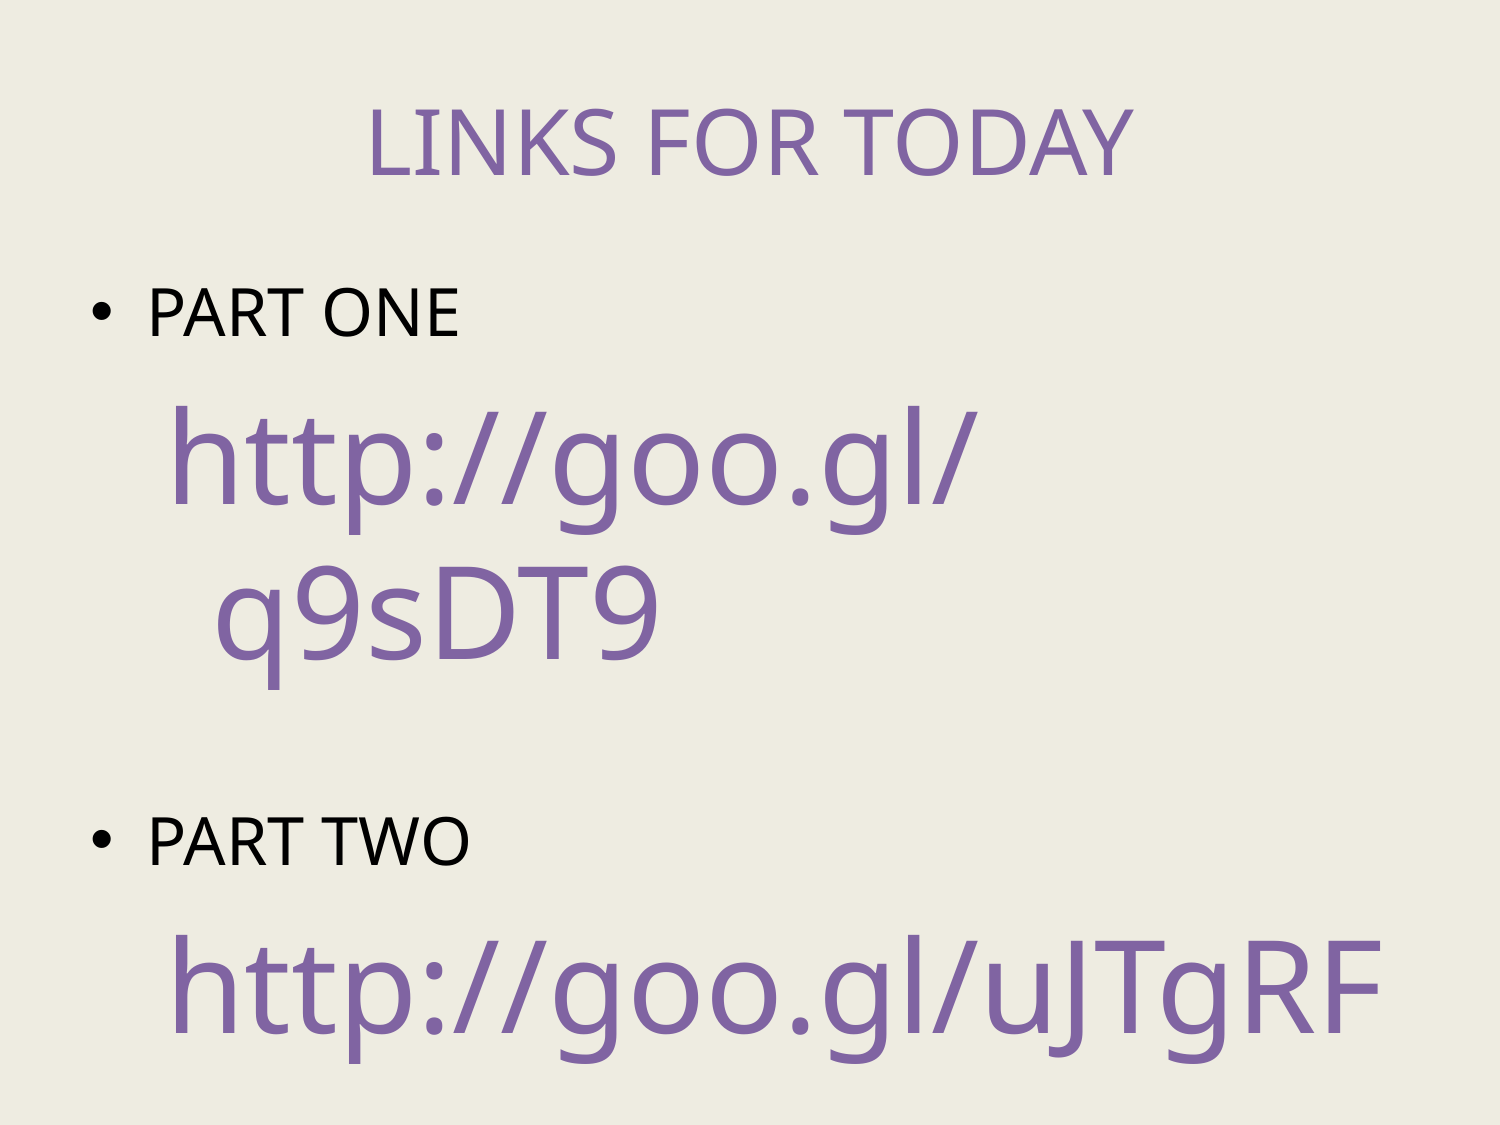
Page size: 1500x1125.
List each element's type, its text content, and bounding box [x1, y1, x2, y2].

title LINKS FOR TODAY [75, 45, 1425, 233]
list PART ONE http://goo.gl/q9sDT9 PART TWO http://goo.gl/uJTgRF [75, 262, 1425, 1005]
